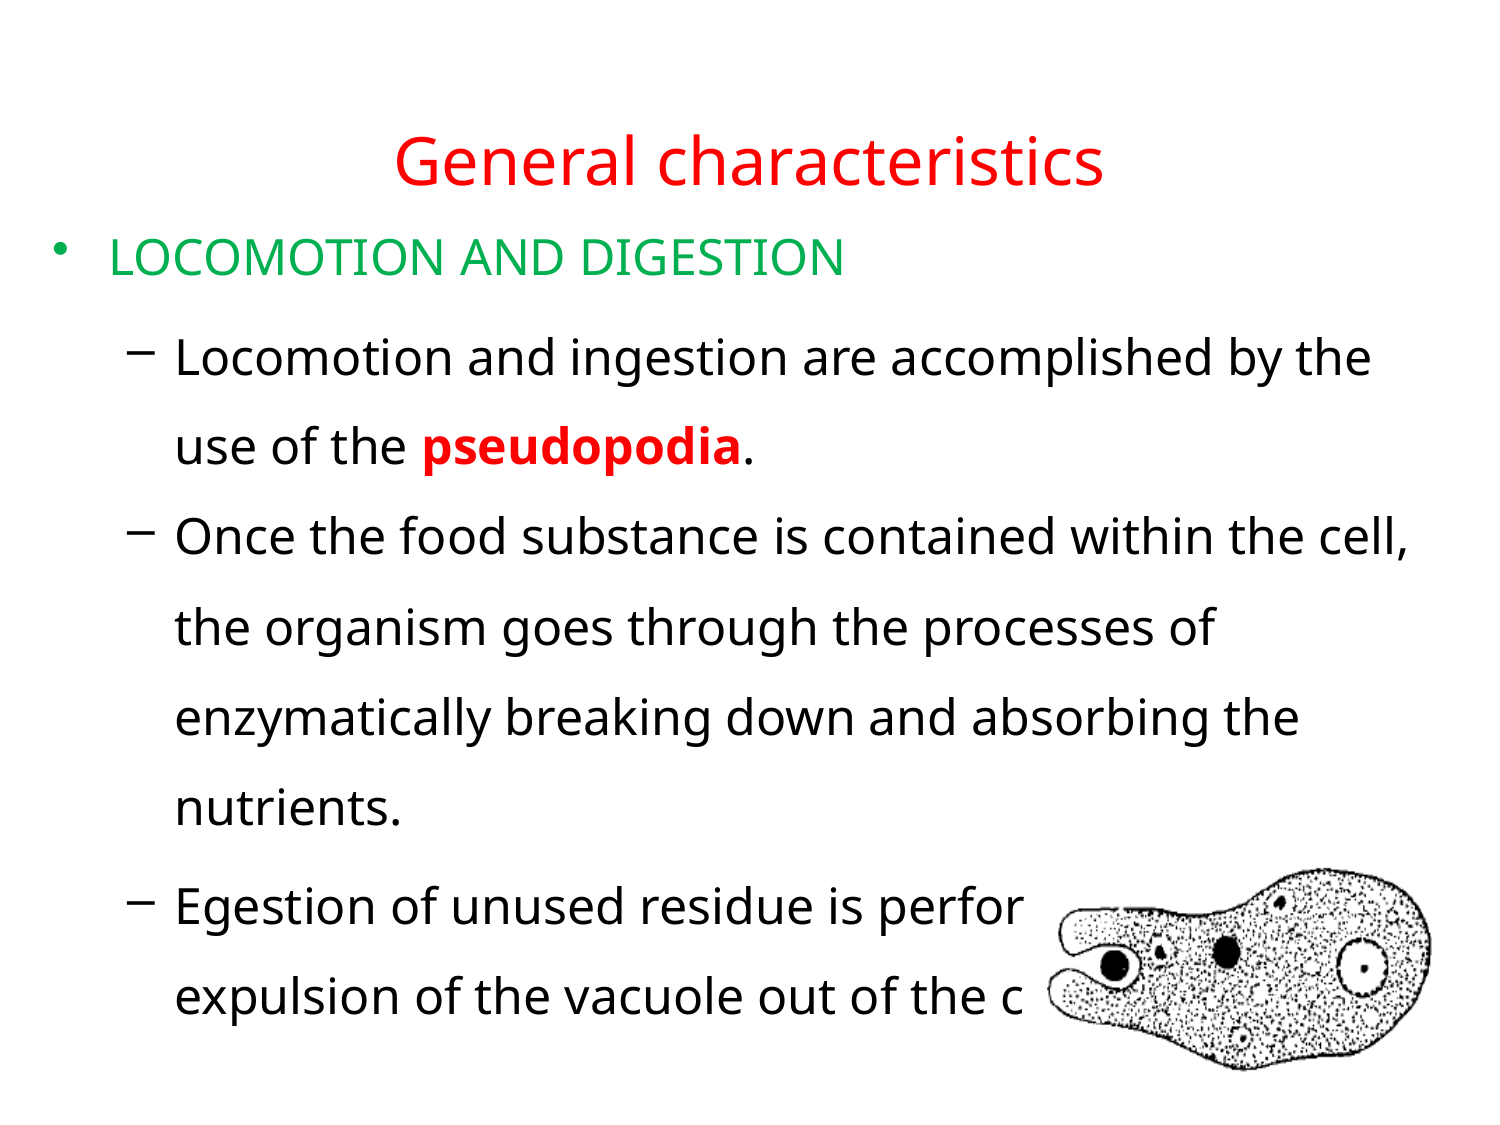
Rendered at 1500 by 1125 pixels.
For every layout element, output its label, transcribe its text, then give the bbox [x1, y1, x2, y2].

list LOCOMOTION AND DIGESTION Locomotion and ingestion are accomplished by the use of the pseudopodia. Once the food substance is contained within the cell, the organism goes through the processes of enzymatically breaking down and absorbing the nutrients. Egestion of unused residue is performed by the expulsion of the vacuole out of the cell. [37, 187, 1450, 1025]
picture [1024, 862, 1451, 1075]
title General characteristics [75, 112, 1425, 187]
